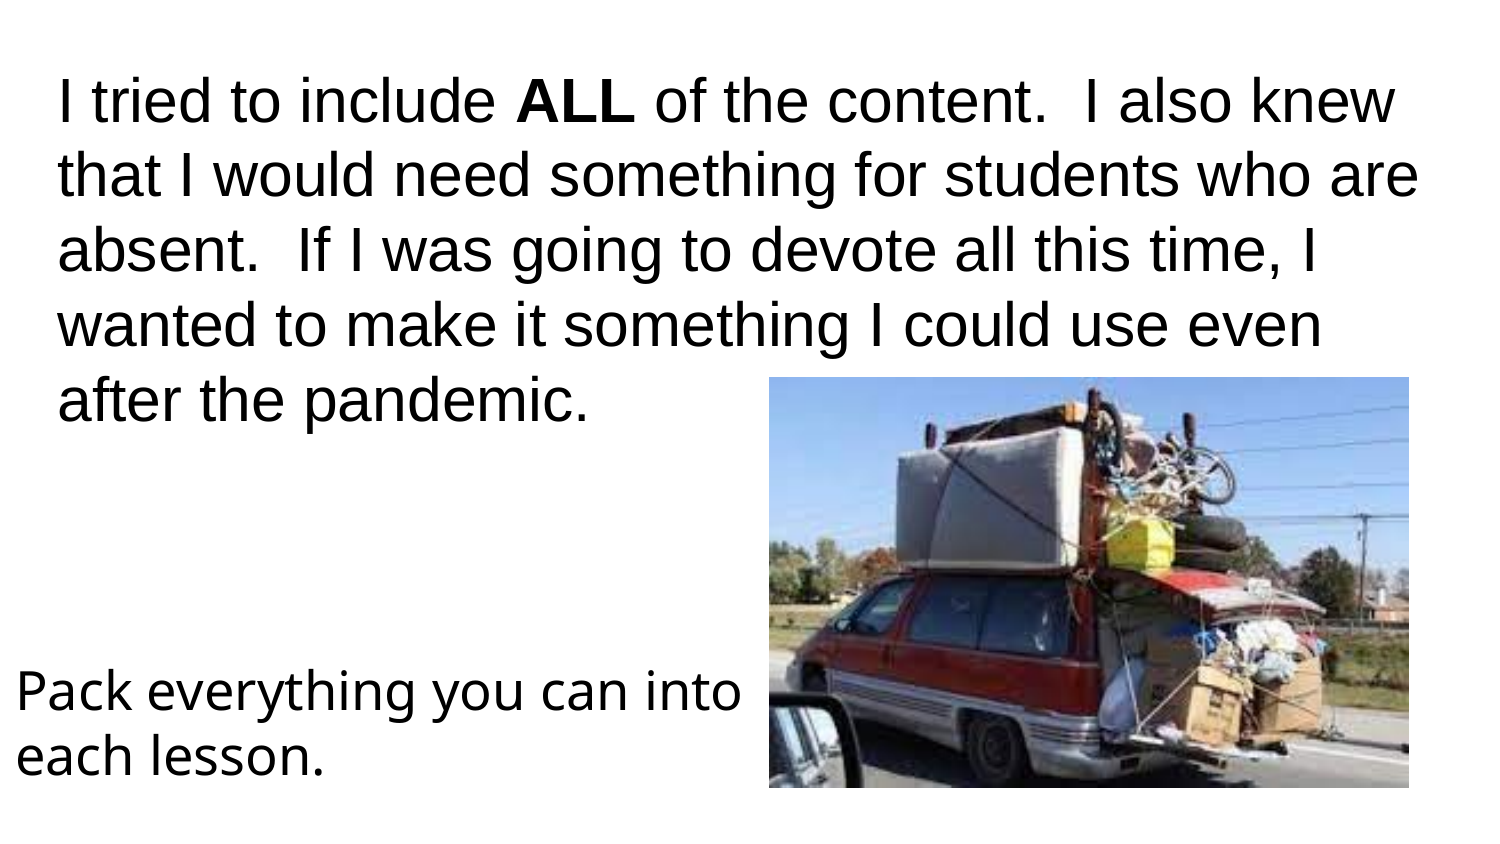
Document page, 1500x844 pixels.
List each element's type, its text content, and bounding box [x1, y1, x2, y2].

text_box Pack everything you can into each lesson. [0, 641, 814, 802]
picture [769, 377, 1409, 789]
text_box I tried to include ALL of the content. I also knew that I would need something for students who are absent. If I was going to devote all this time, I wanted to make it something I could use even after the pandemic. [42, 44, 1463, 600]
